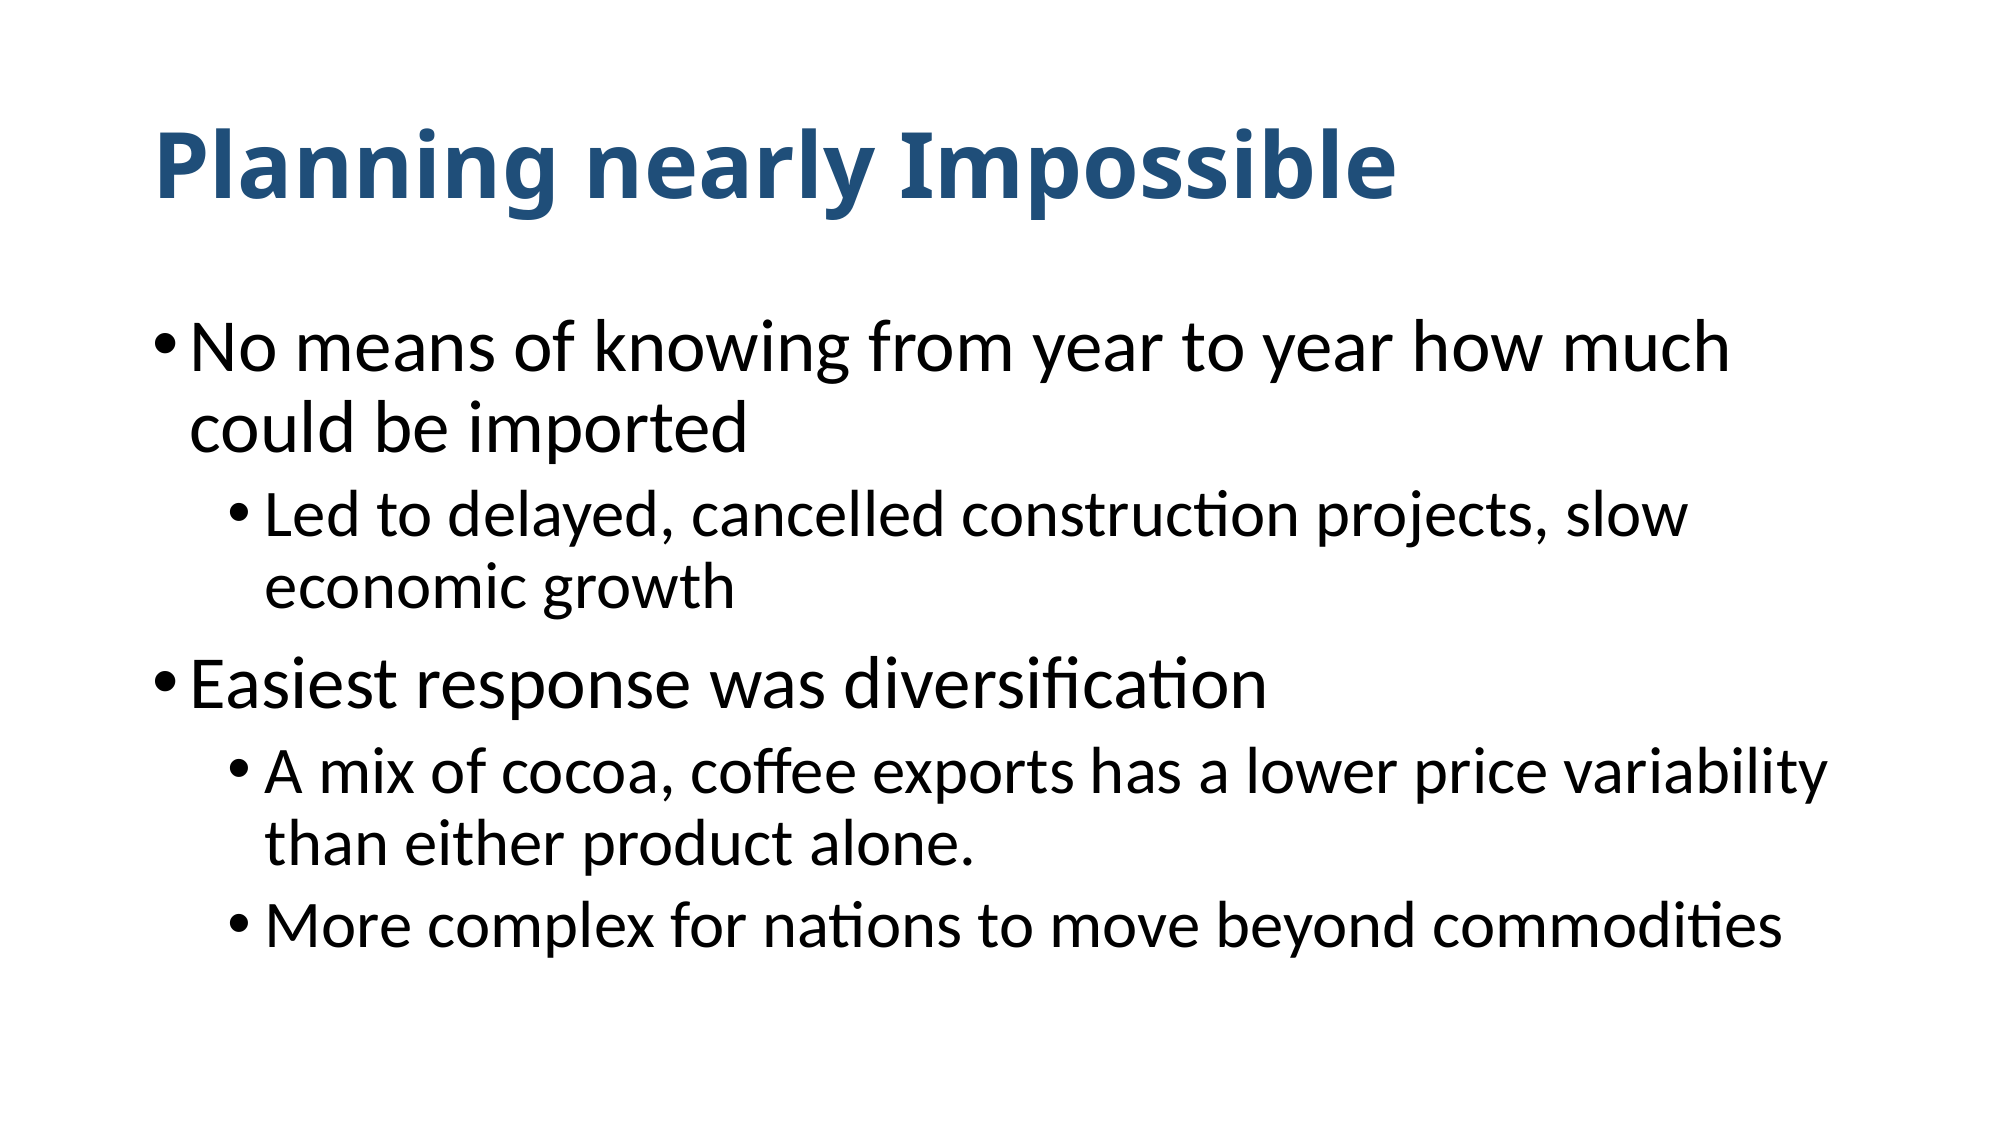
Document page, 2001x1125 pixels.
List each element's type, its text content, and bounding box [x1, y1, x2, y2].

list No means of knowing from year to year how much could be imported Led to delayed, cancelled construction projects, slow economic growth Easiest response was diversification A mix of cocoa, coffee exports has a lower price variability than either product alone. More complex for nations to move beyond commodities [137, 299, 1863, 1014]
title Planning nearly Impossible [137, 59, 1863, 278]
